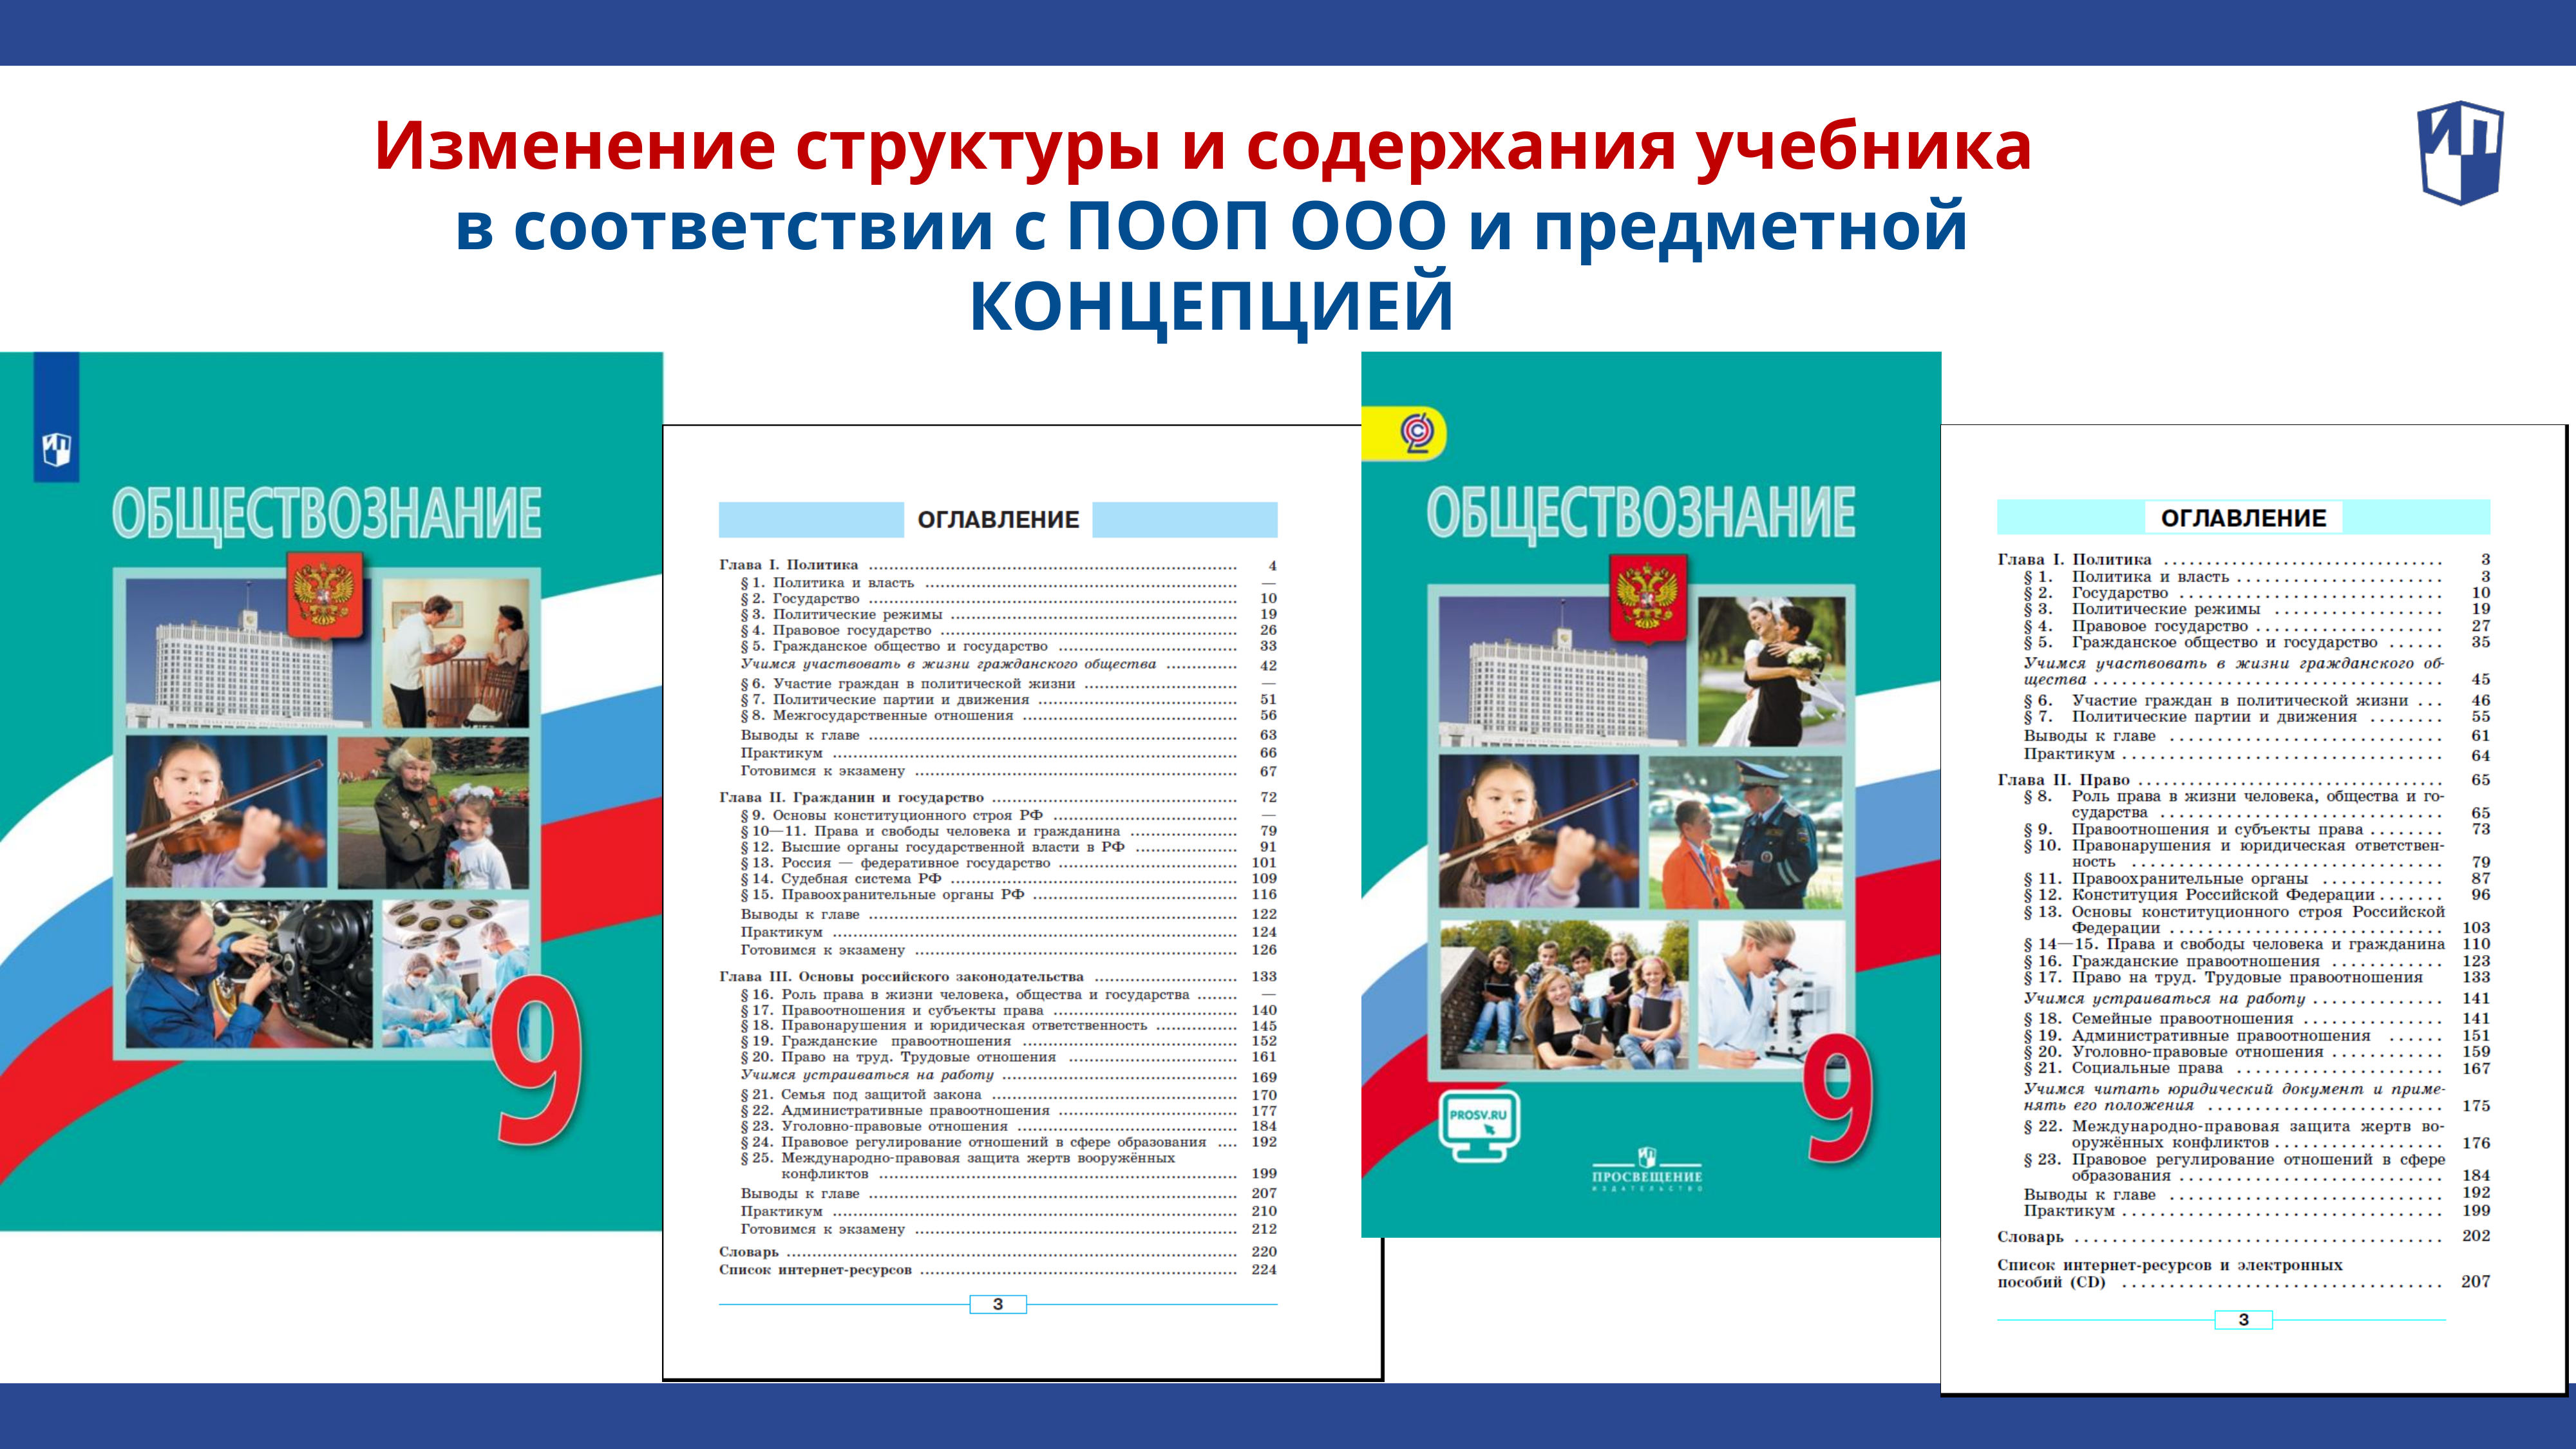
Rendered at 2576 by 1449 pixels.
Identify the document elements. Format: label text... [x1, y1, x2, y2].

picture [0, 352, 2569, 1397]
picture [2405, 100, 2517, 216]
text_box Изменение структуры и содержания учебника в соответствии с ПООП ООО и предметной КОНЦЕПЦИЕЙ [55, 93, 2371, 352]
